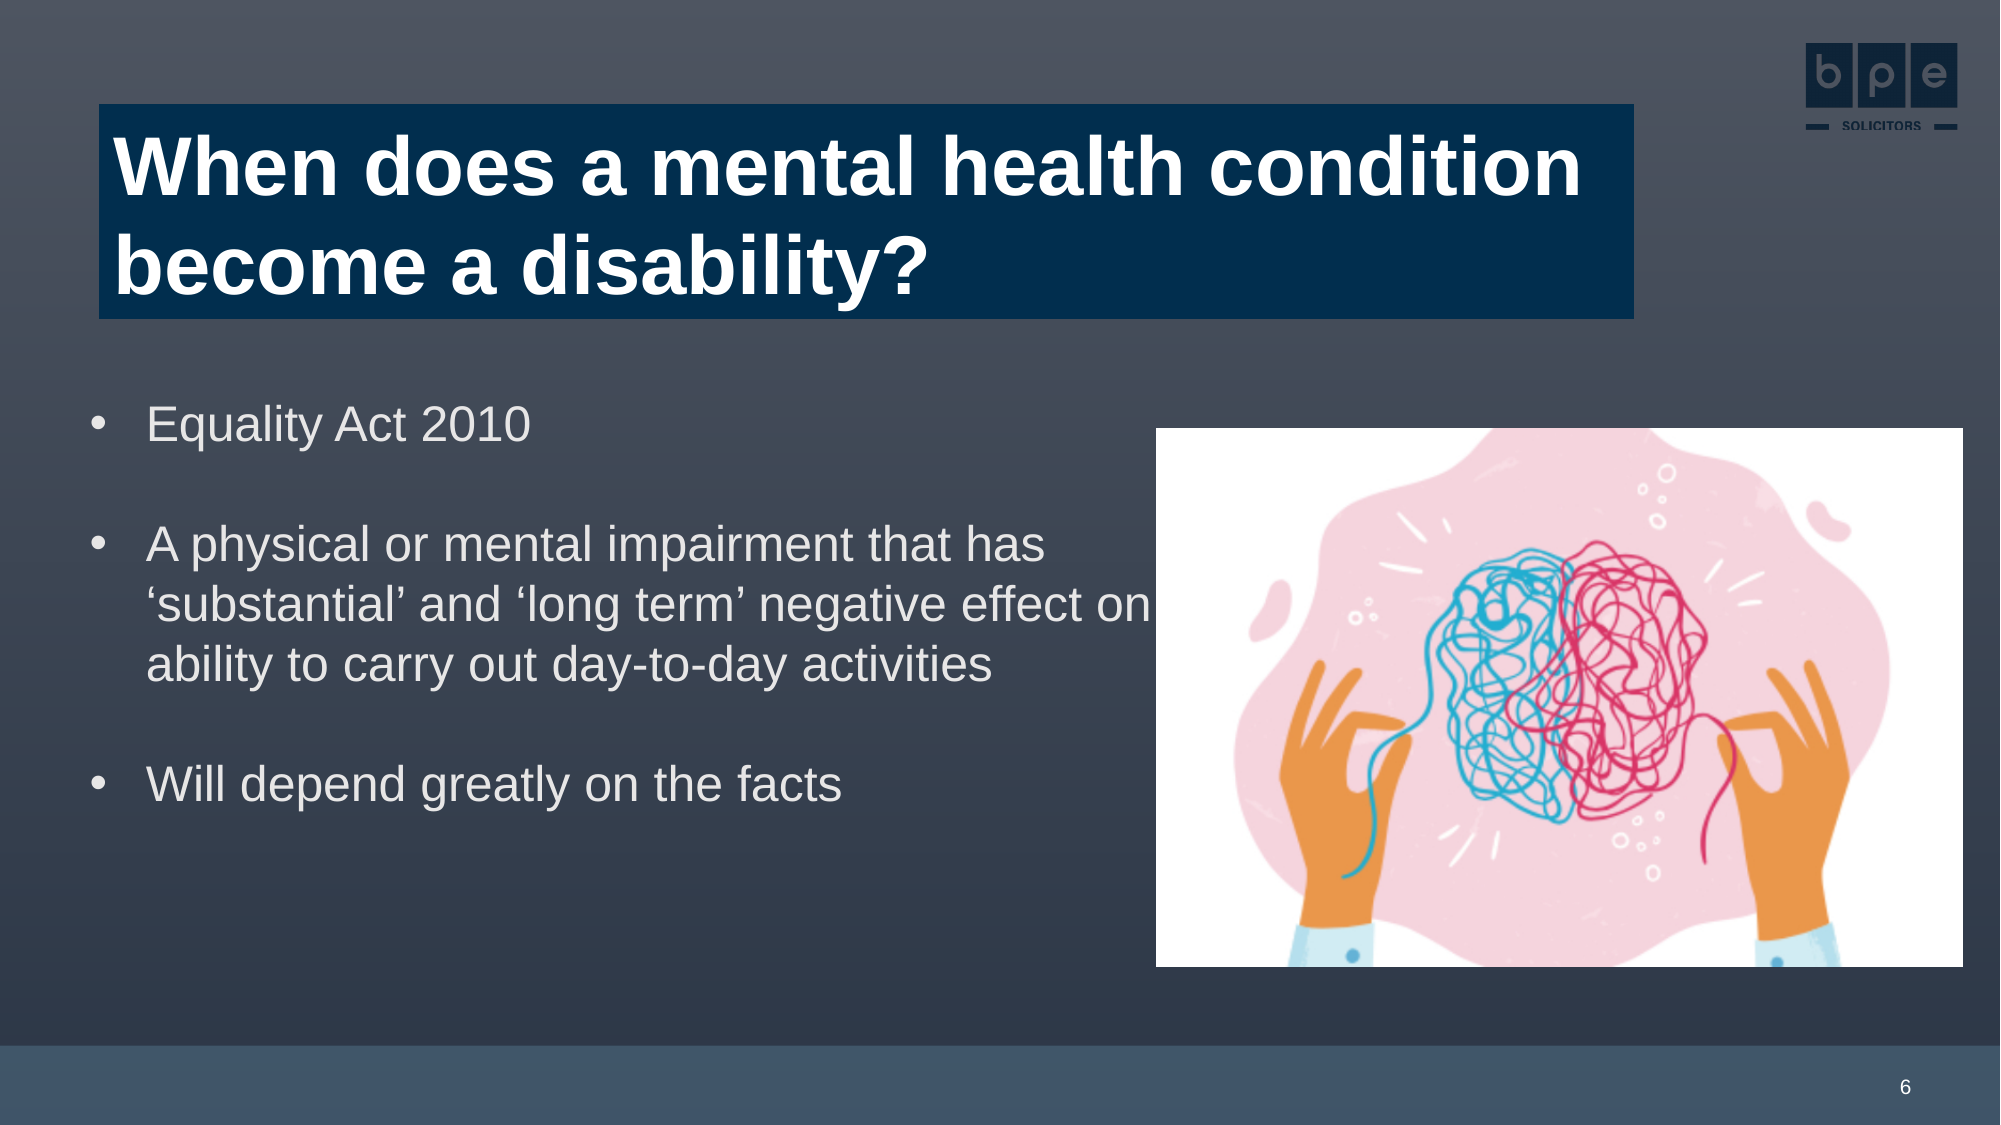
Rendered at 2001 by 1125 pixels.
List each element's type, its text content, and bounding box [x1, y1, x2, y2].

text_box When does a mental health condition become a disability? [99, 104, 1634, 319]
slide_number 6 [1412, 1046, 1912, 1125]
subtitle Equality Act 2010 A physical or mental impairment that has ‘substantial’ and ‘long term’ negative effect on ability to carry out day-to-day activities Will depend greatly on the facts [89, 391, 1217, 466]
picture [1156, 428, 1963, 967]
